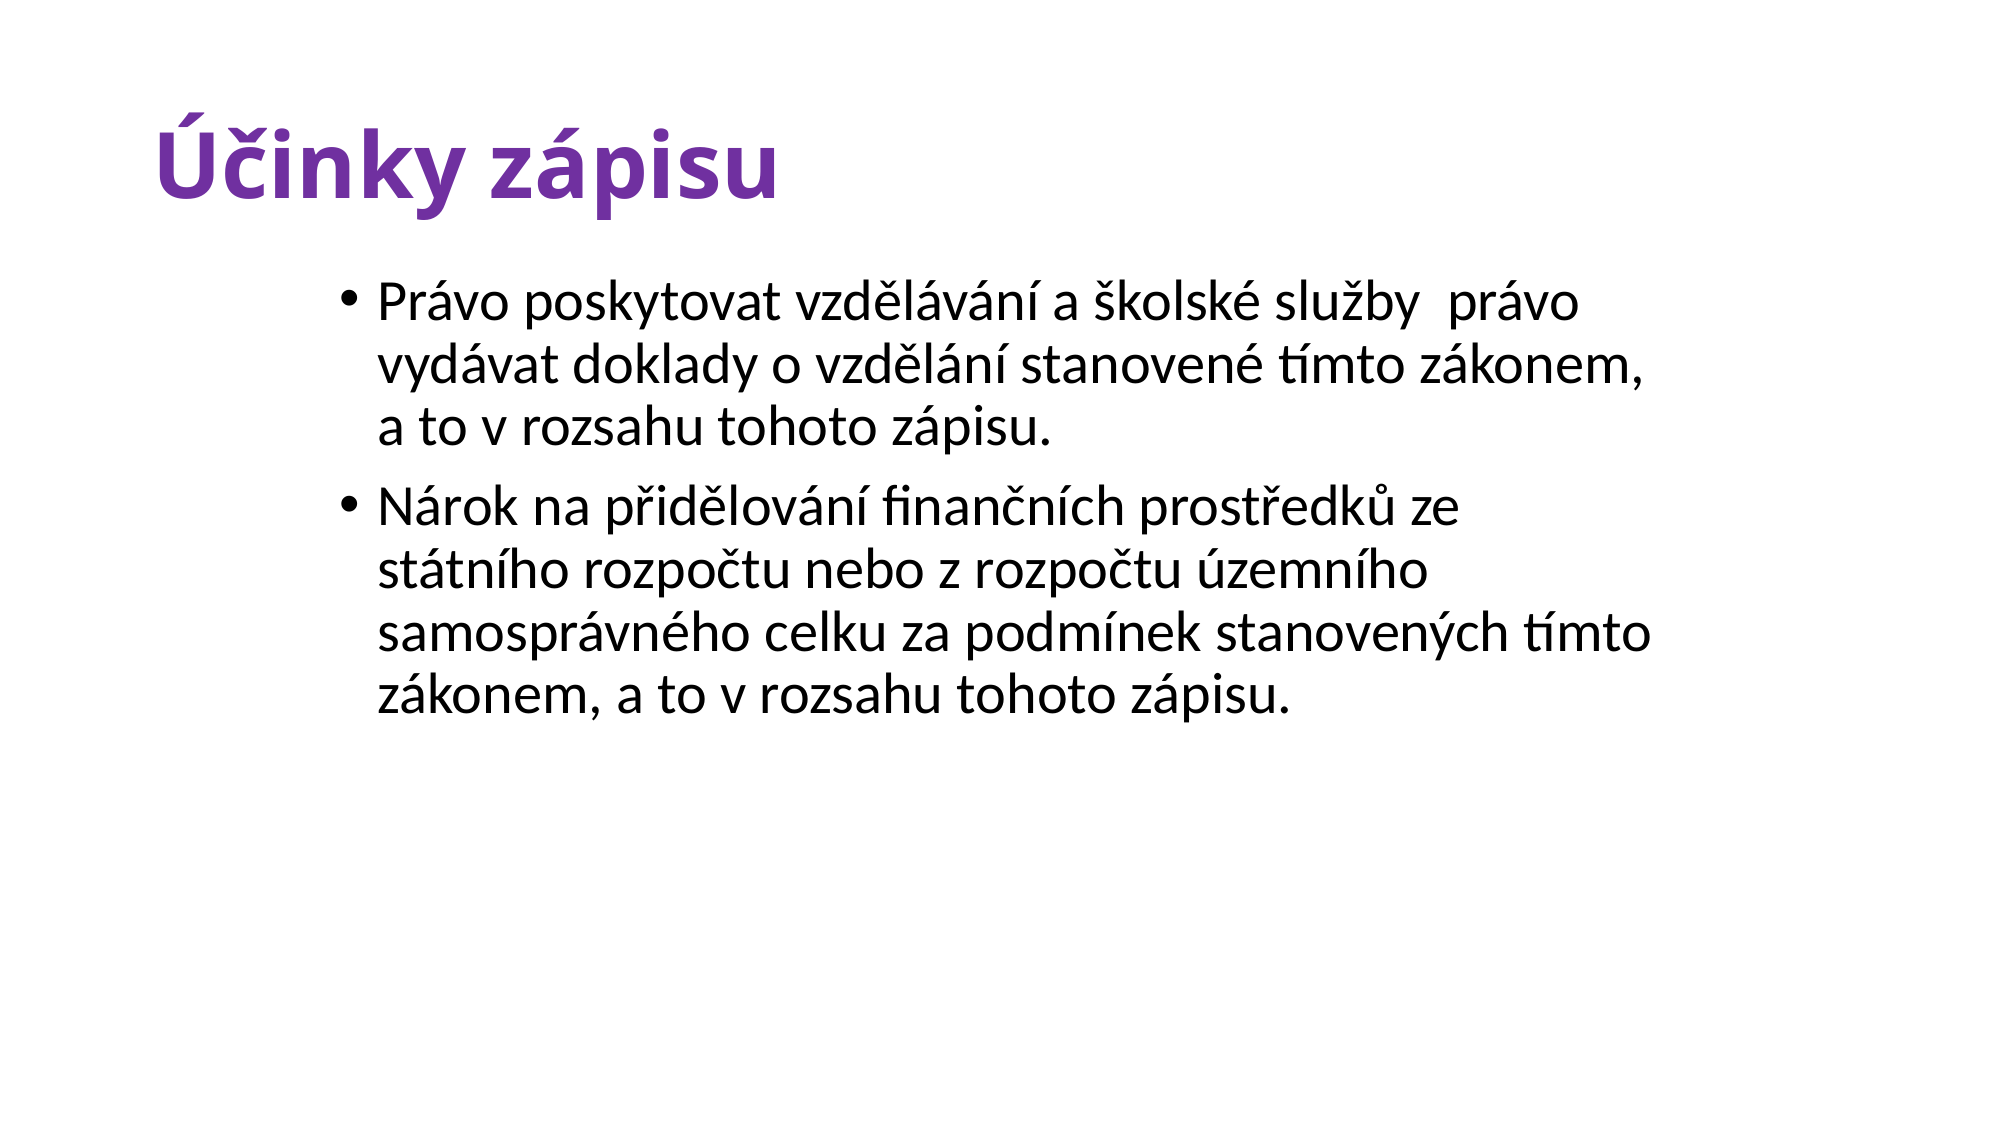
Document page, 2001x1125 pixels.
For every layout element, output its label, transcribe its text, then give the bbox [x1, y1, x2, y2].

title Účinky zápisu [137, 59, 1863, 278]
list Právo poskytovat vzdělávání a školské služby právo vydávat doklady o vzdělání stanovené tímto zákonem, a to v rozsahu tohoto zápisu. Nárok na přidělování finančních prostředků ze státního rozpočtu nebo z rozpočtu územního samosprávného celku za podmínek stanovených tímto zákonem, a to v rozsahu tohoto zápisu. [324, 262, 1675, 1005]
